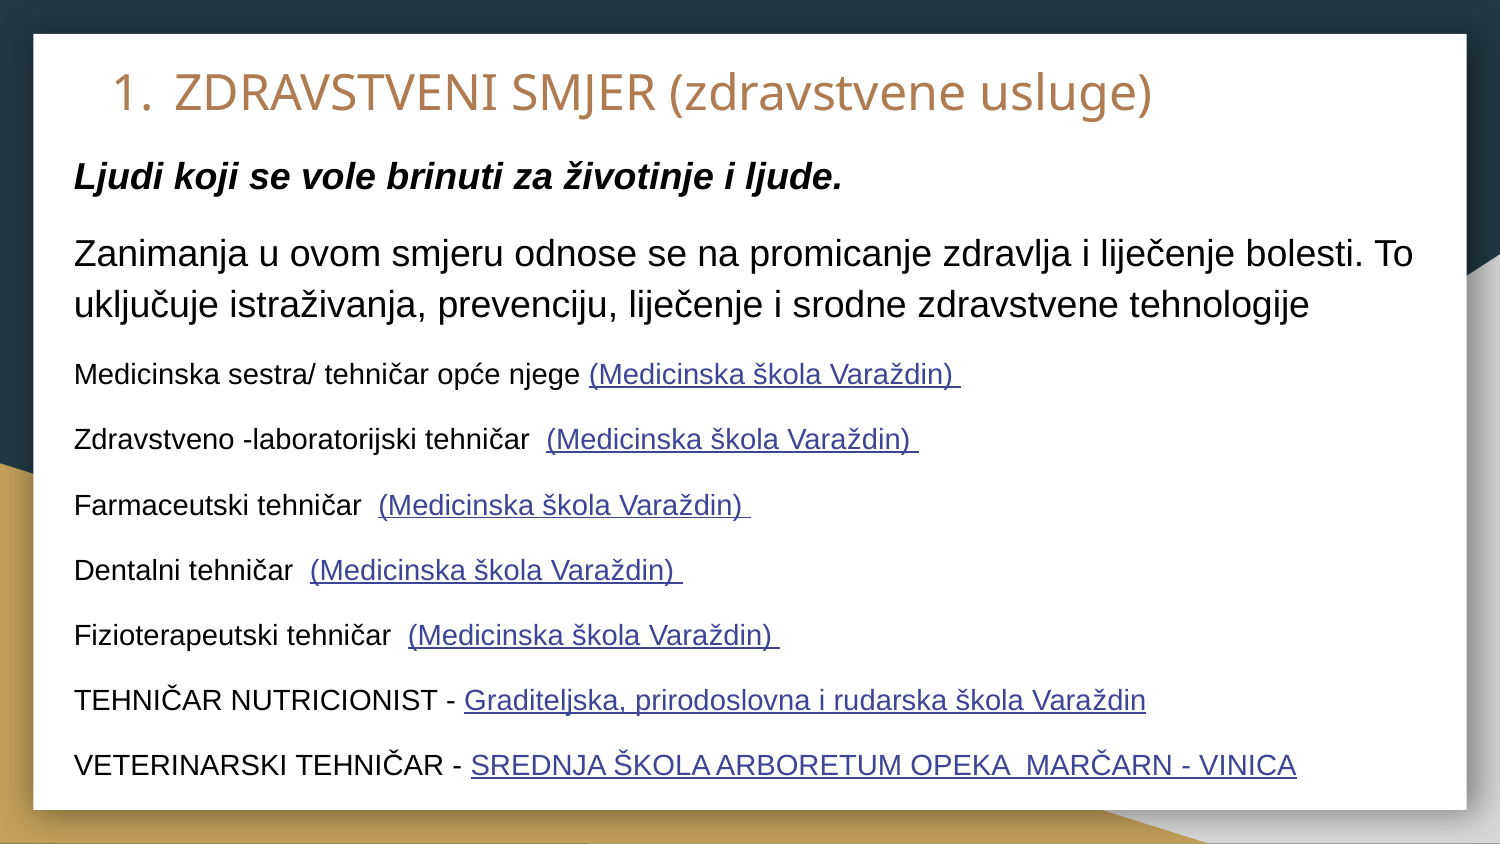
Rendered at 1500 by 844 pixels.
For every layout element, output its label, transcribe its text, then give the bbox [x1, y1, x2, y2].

list Ljudi koji se vole brinuti za životinje i ljude. Zanimanja u ovom smjeru odnose se na promicanje zdravlja i liječenje bolesti. To uključuje istraživanja, prevenciju, liječenje i srodne zdravstvene tehnologije Medicinska sestra/ tehničar opće njege (Medicinska škola Varaždin) Zdravstveno -laboratorijski tehničar (Medicinska škola Varaždin) Farmaceutski tehničar (Medicinska škola Varaždin) Dentalni tehničar (Medicinska škola Varaždin) Fizioterapeutski tehničar (Medicinska škola Varaždin) TEHNIČAR NUTRICIONIST - Graditeljska, prirodoslovna i rudarska škola Varaždin VETERINARSKI TEHNIČAR - SREDNJA ŠKOLA ARBORETUM OPEKA MARČARN - VINICA [58, 130, 1475, 813]
title ZDRAVSTVENI SMJER (zdravstvene usluge) [84, 45, 1357, 130]
